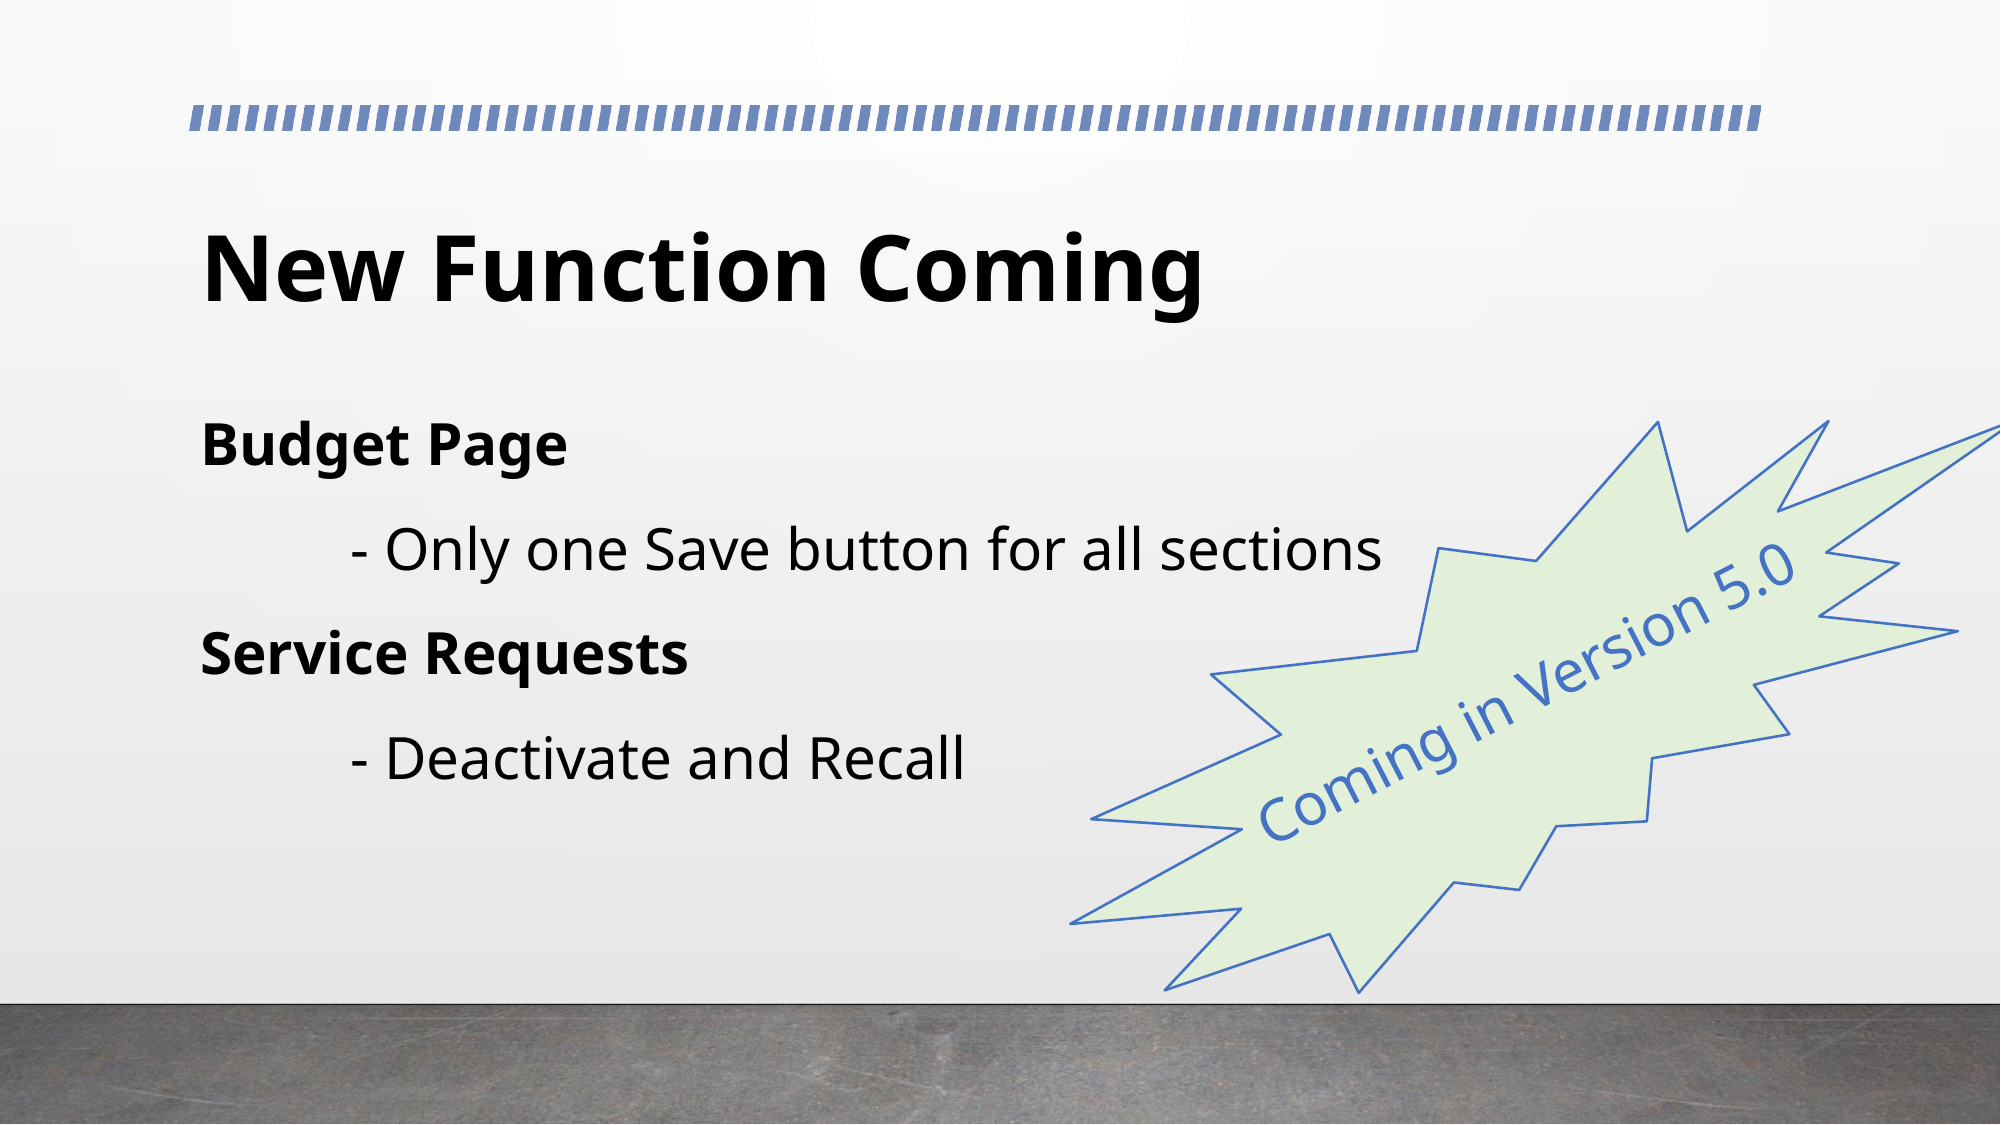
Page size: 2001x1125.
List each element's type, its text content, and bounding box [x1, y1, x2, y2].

text_box [1936, 424, 2000, 471]
list Budget Page - Only one Save button for all sections Service Requests - Deactivate and Recall [185, 378, 1525, 892]
text_box Coming in Version 5.0 [1082, 435, 1968, 947]
text_box [1525, 558, 1960, 883]
text_box [1069, 906, 1107, 926]
text_box [1163, 892, 1448, 995]
title New Function Coming [185, 123, 1600, 330]
picture [0, 1004, 2000, 1124]
text_box [1525, 419, 1830, 642]
